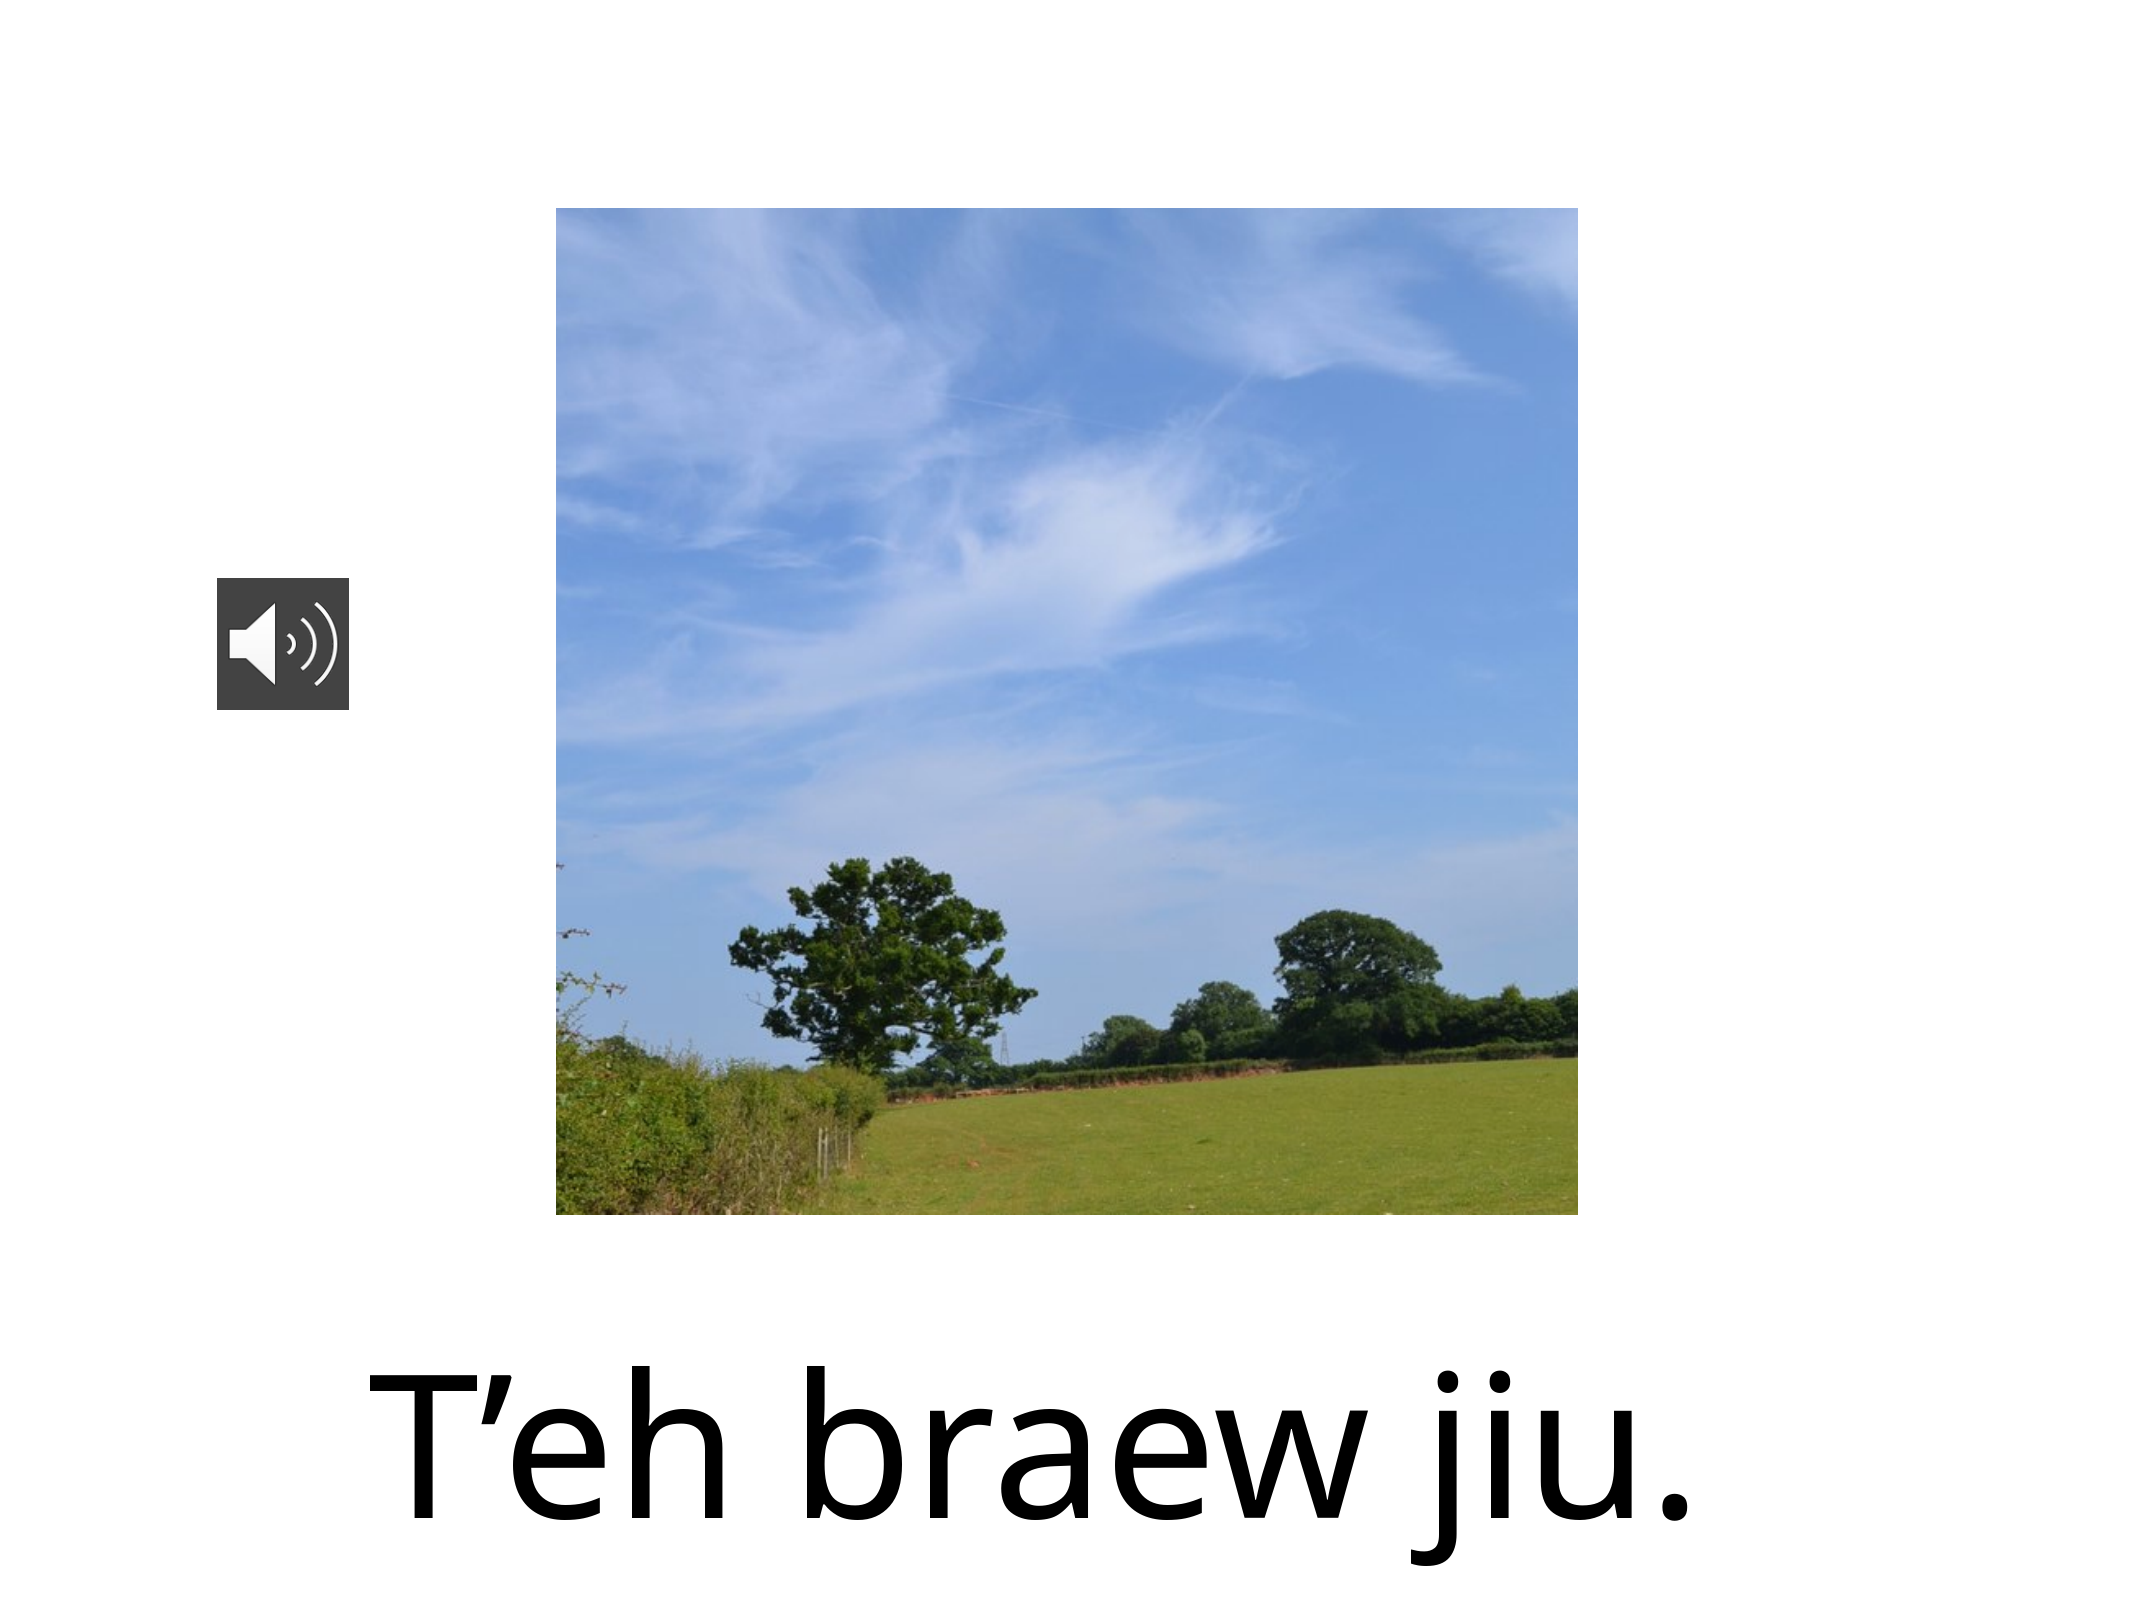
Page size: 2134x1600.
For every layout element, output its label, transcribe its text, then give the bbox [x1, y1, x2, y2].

picture [216, 576, 351, 711]
text_box T’eh braew jiu. [283, 1309, 1788, 1567]
picture [555, 208, 1578, 1215]
